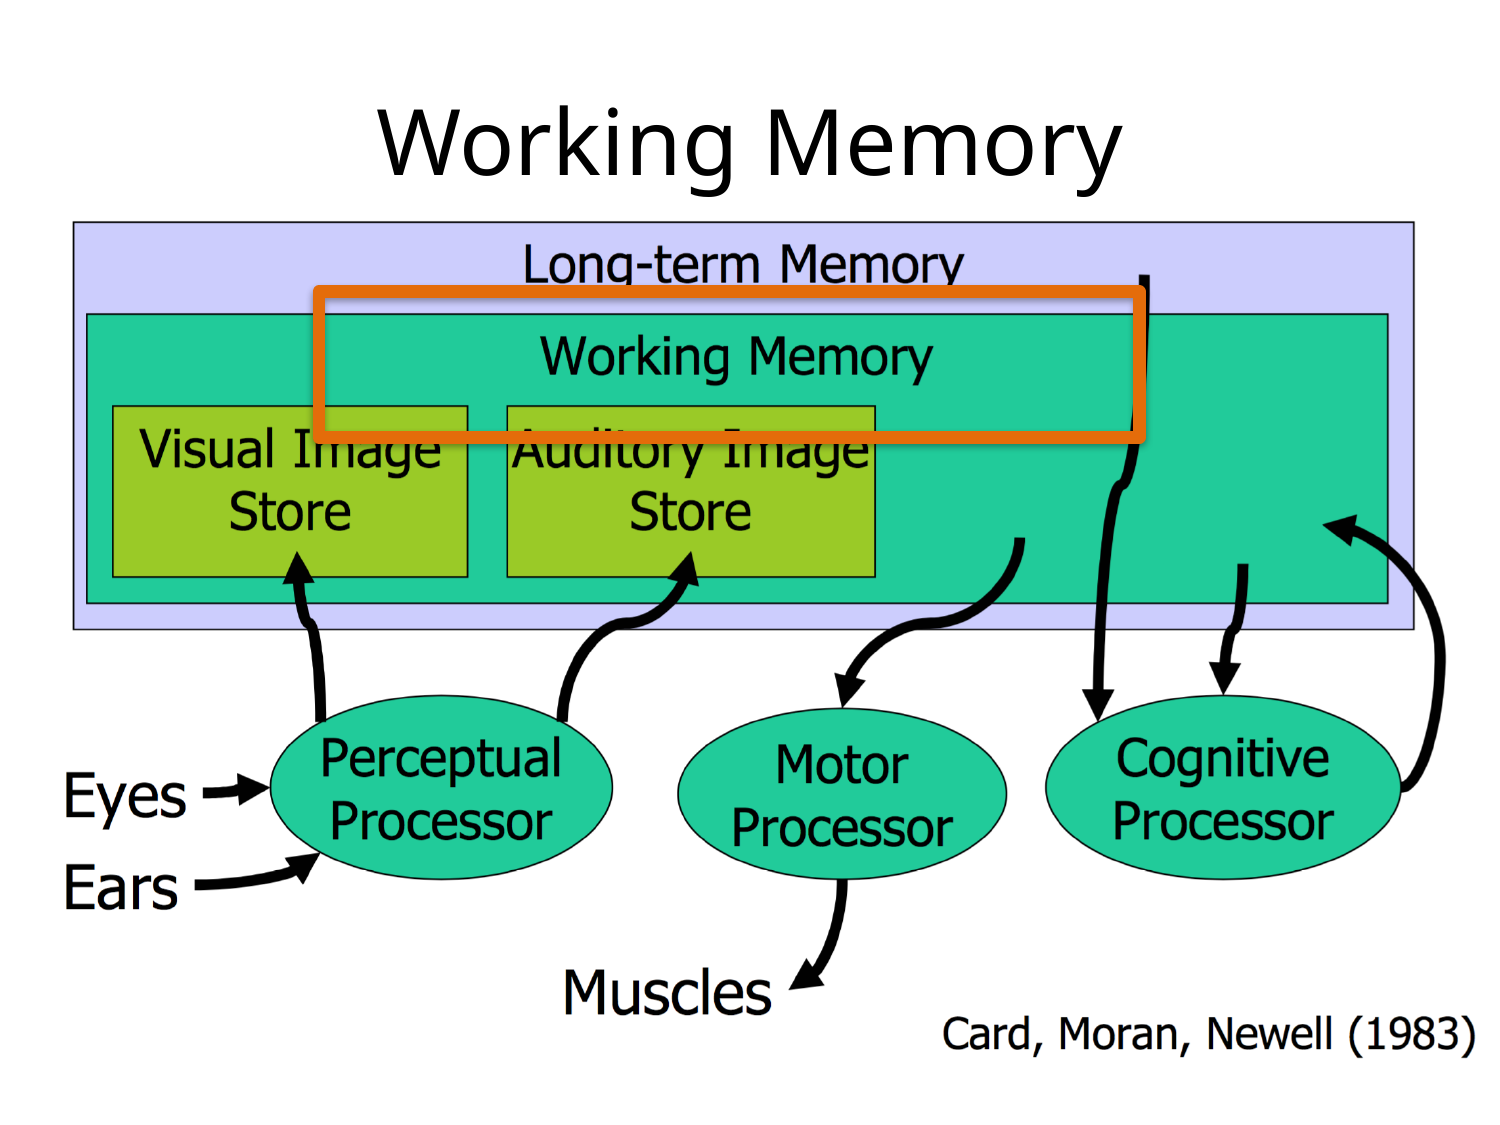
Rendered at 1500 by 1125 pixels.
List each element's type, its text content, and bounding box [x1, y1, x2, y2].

title Working Memory [75, 45, 1425, 210]
picture [0, 211, 1500, 1069]
